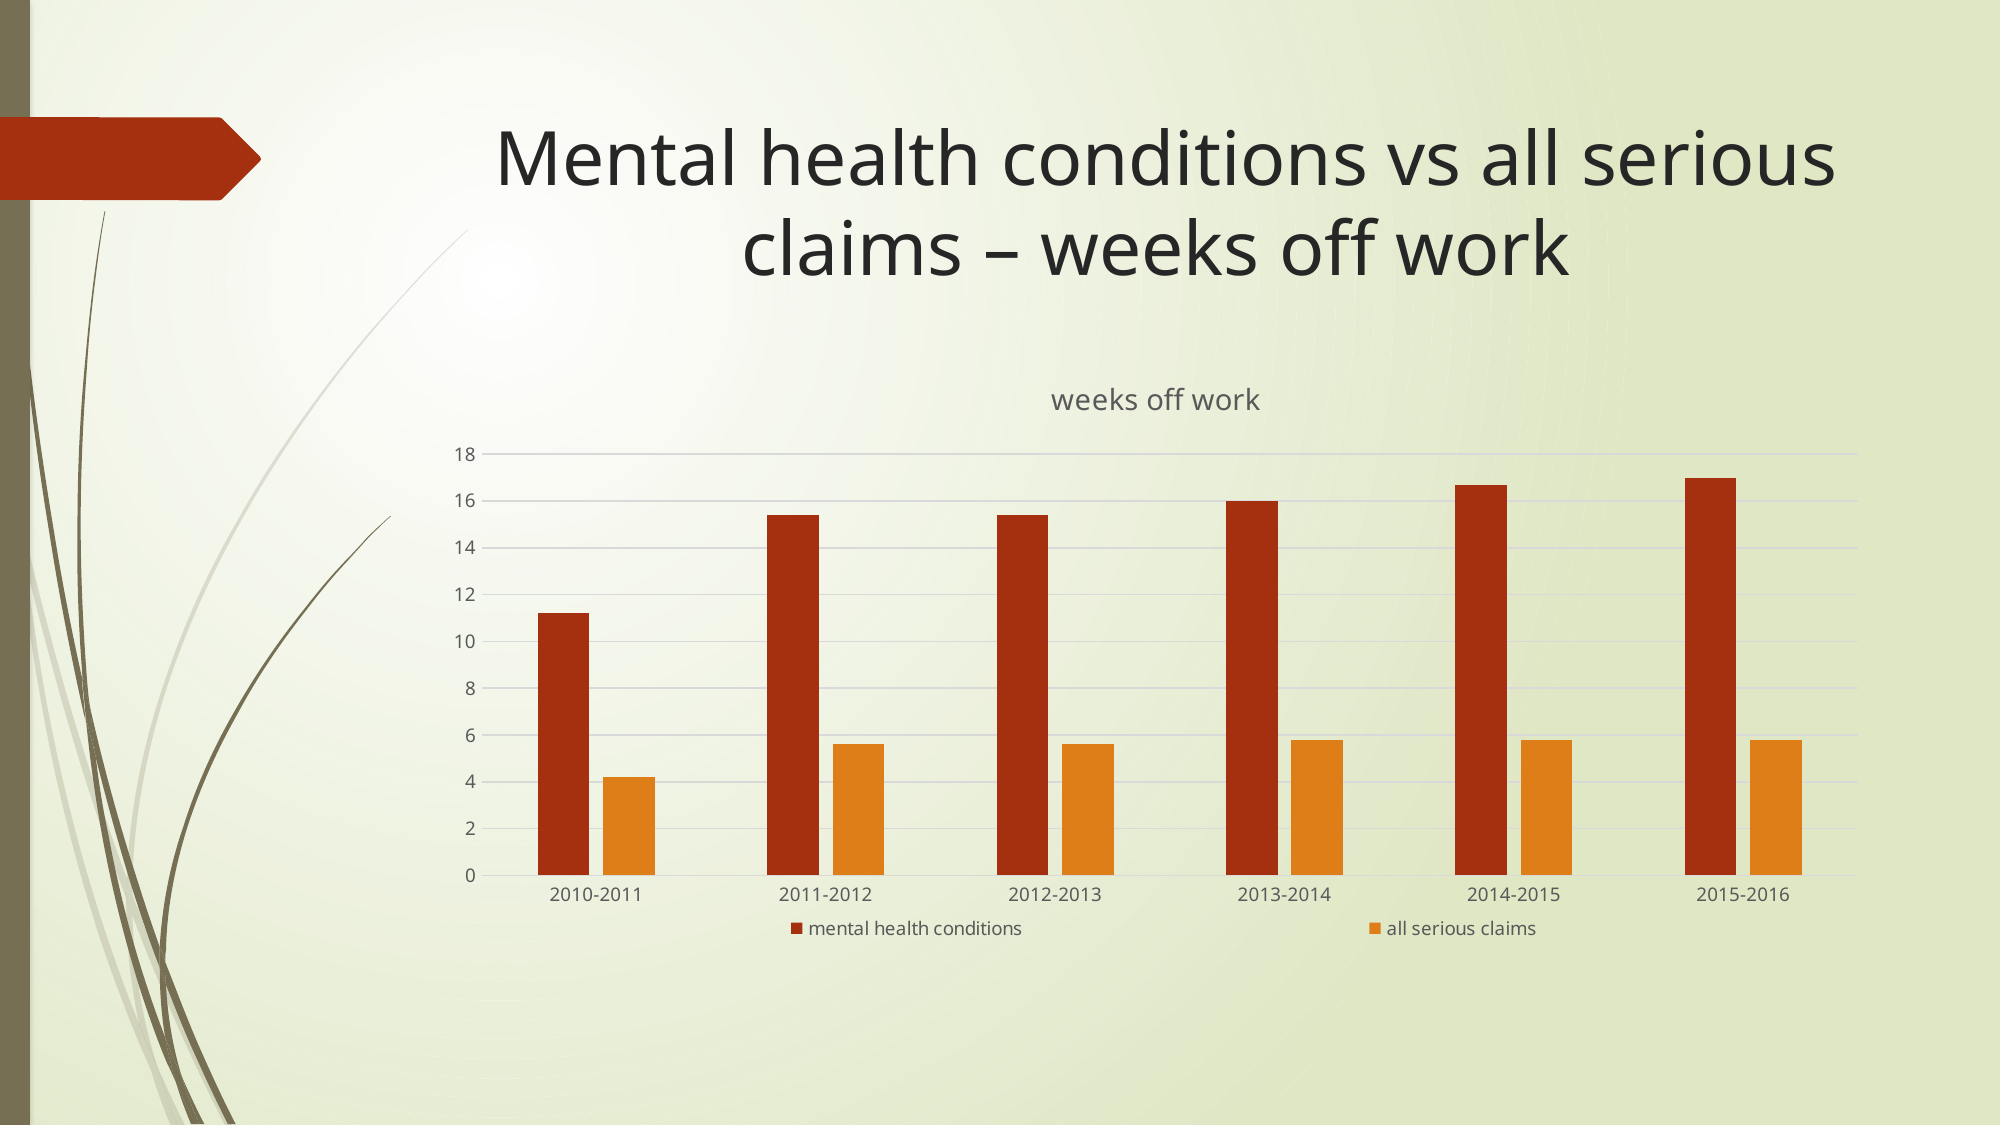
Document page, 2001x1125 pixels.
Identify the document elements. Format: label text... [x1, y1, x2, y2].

title Mental health conditions vs all serious claims – weeks off work [425, 102, 1888, 313]
chart [424, 349, 1888, 971]
